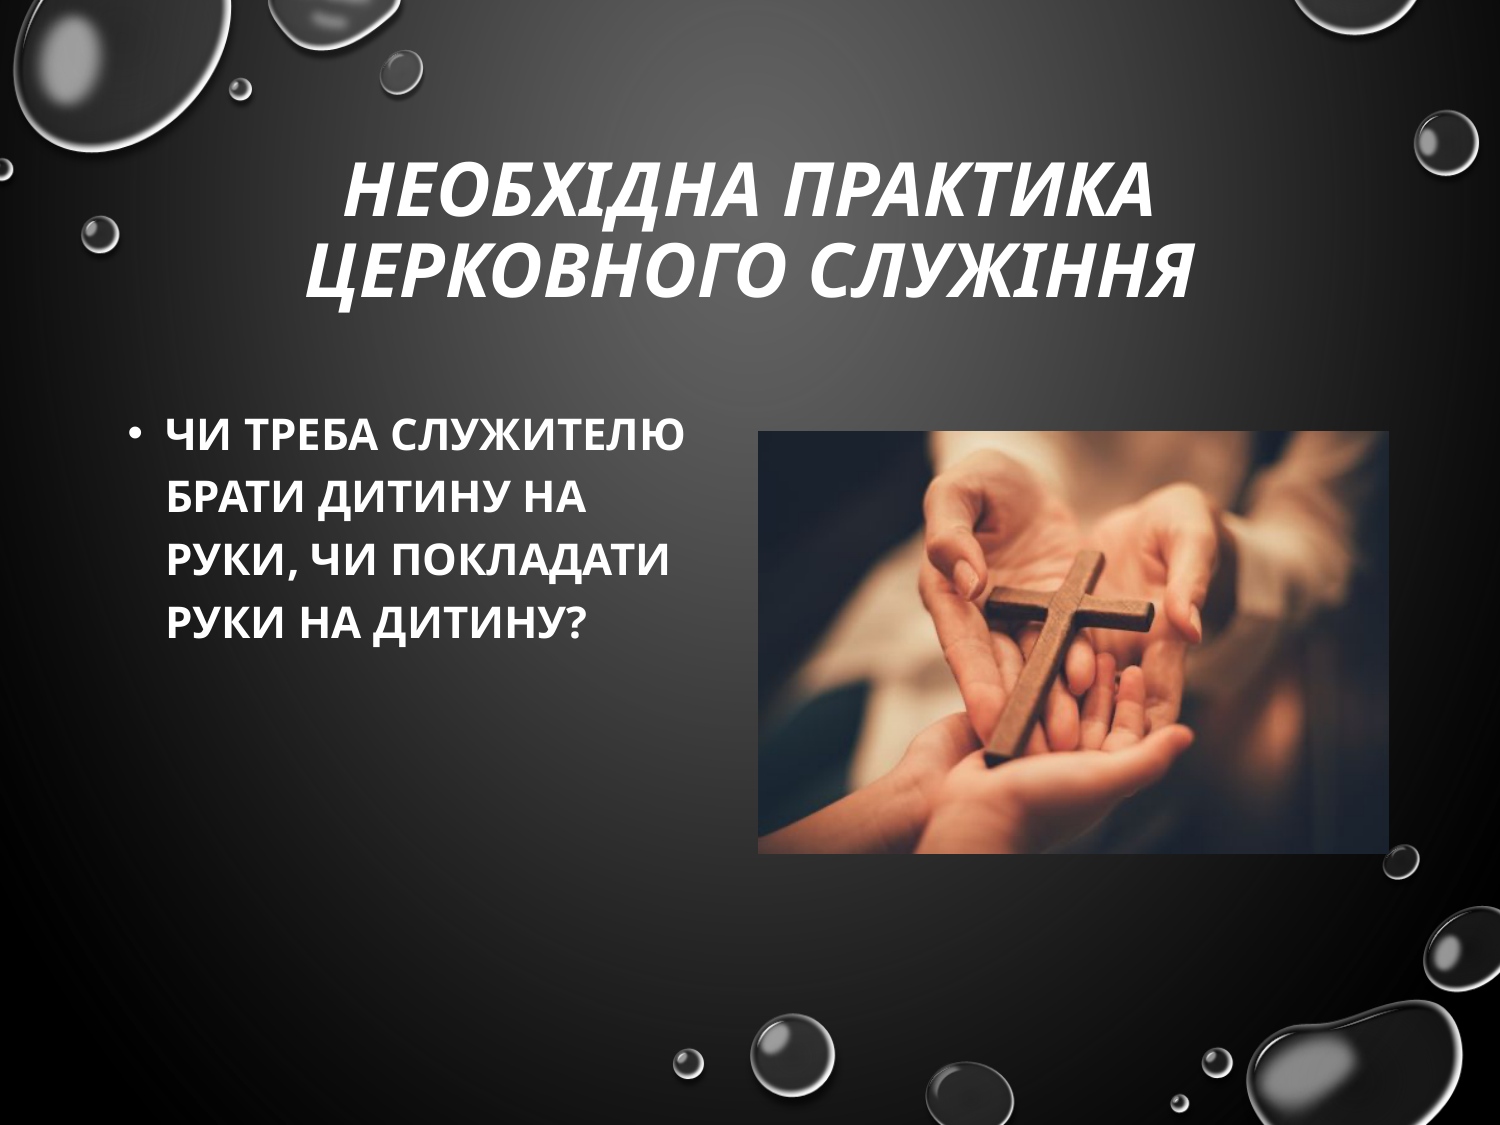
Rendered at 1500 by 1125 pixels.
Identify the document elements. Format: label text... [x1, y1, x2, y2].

title Необхідна практика Церковного Служіння [112, 101, 1388, 364]
picture [0, 0, 1500, 1125]
list Чи треба служителю брати дитину на руки, чи покладати руки на дитину? [112, 388, 741, 950]
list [757, 431, 1390, 854]
